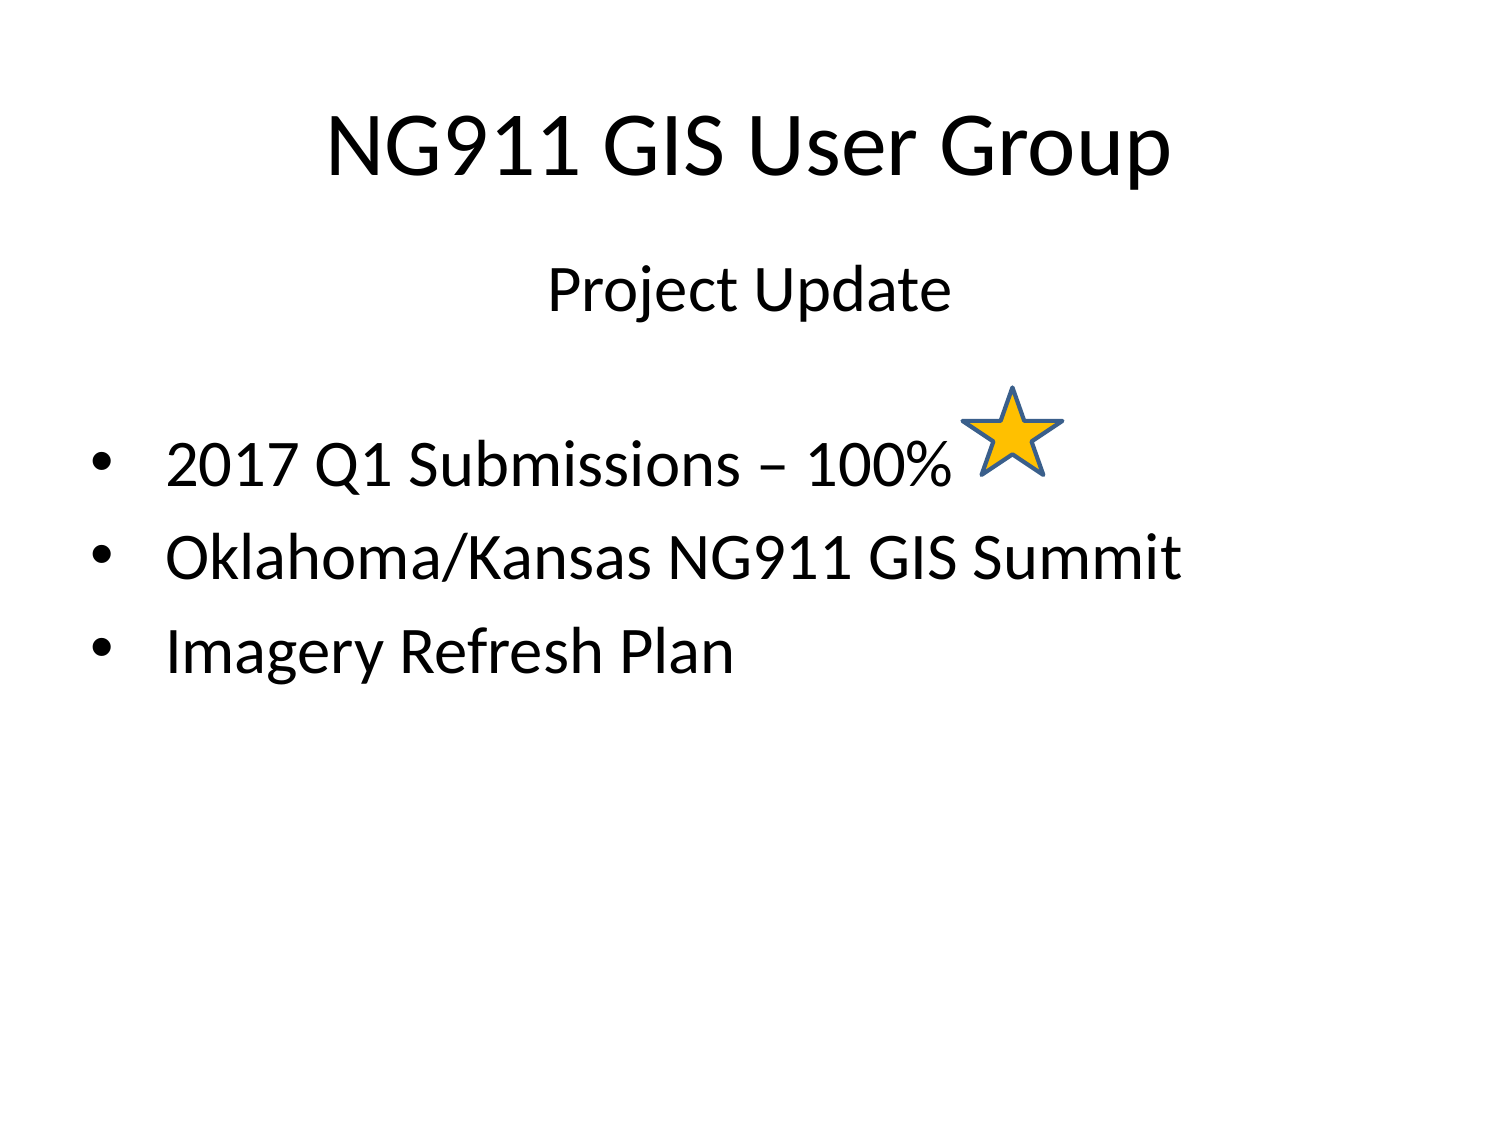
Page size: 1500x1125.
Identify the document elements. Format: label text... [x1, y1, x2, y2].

text_box Project Update 2017 Q1 Submissions – 100% Oklahoma/Kansas NG911 GIS Summit Imagery Refresh Plan [74, 237, 1425, 980]
text_box [960, 385, 1065, 477]
text_box NG911 GIS User Group [74, 45, 1425, 233]
